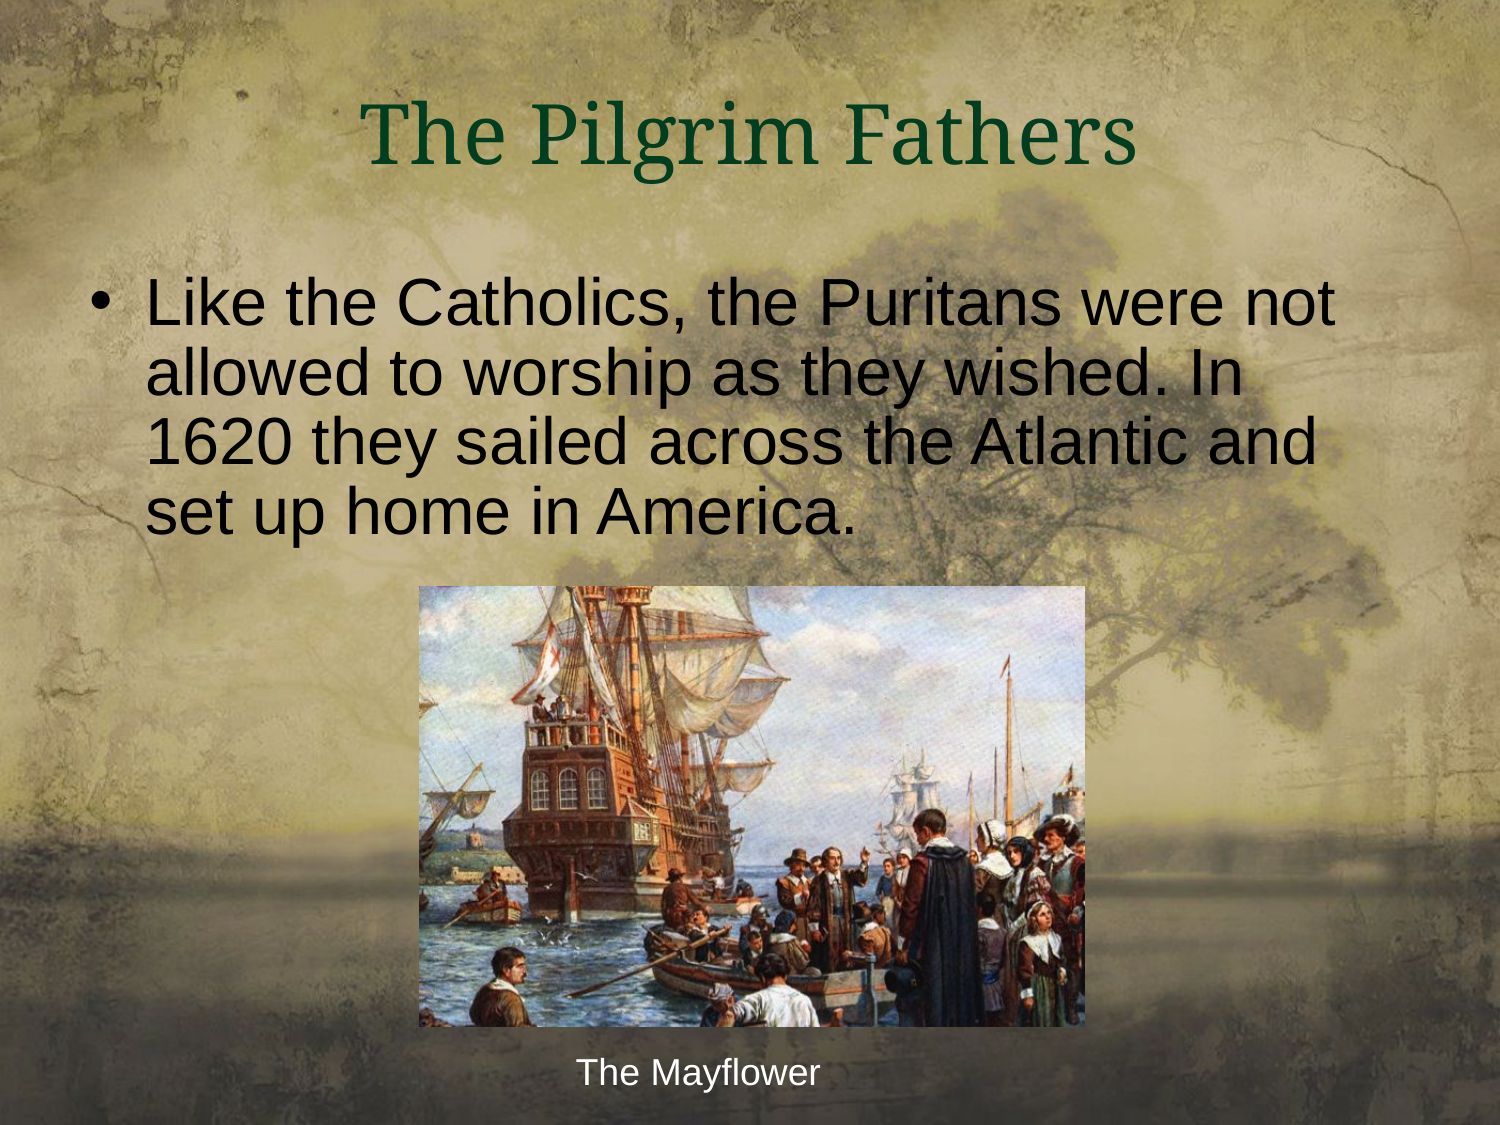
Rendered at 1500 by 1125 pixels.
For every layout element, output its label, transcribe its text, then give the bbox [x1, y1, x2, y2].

picture [0, 0, 1500, 1125]
list Like the Catholics, the Puritans were not allowed to worship as they wished. In 1620 they sailed across the Atlantic and set up home in America. [75, 262, 1425, 1005]
text_box The Mayflower [560, 1046, 1010, 1101]
title The Pilgrim Fathers [75, 21, 1425, 256]
